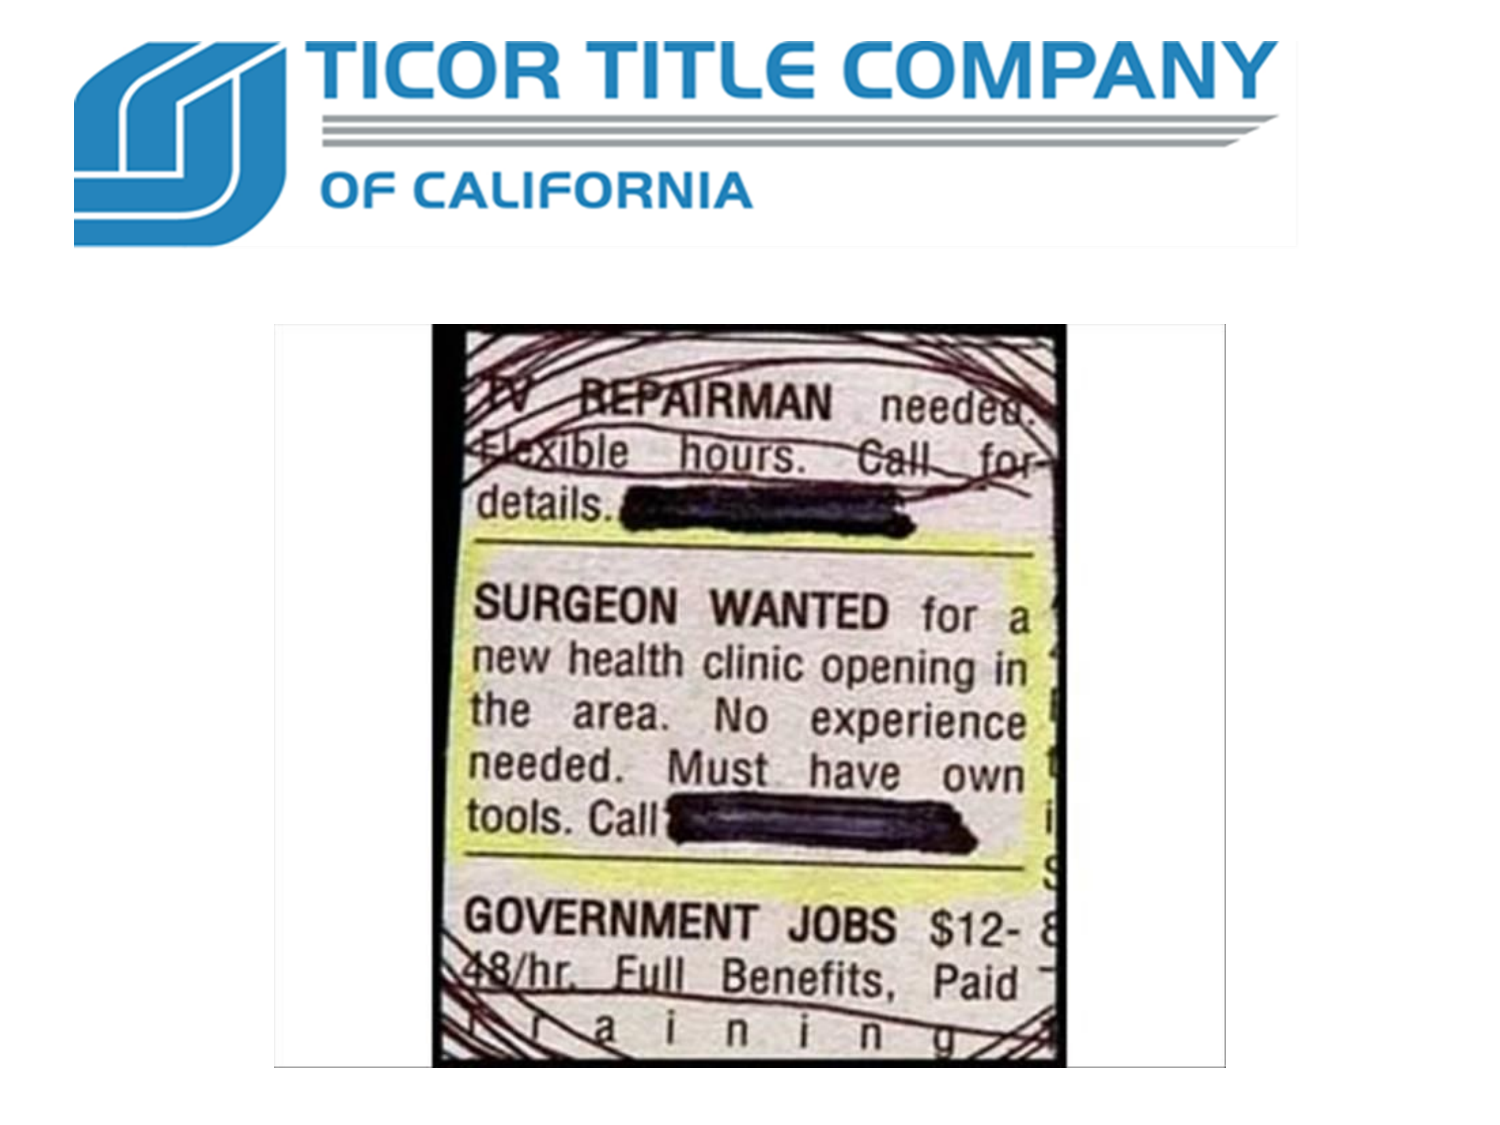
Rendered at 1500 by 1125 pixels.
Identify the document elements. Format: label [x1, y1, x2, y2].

picture [74, 40, 1301, 251]
list [273, 324, 1227, 1068]
